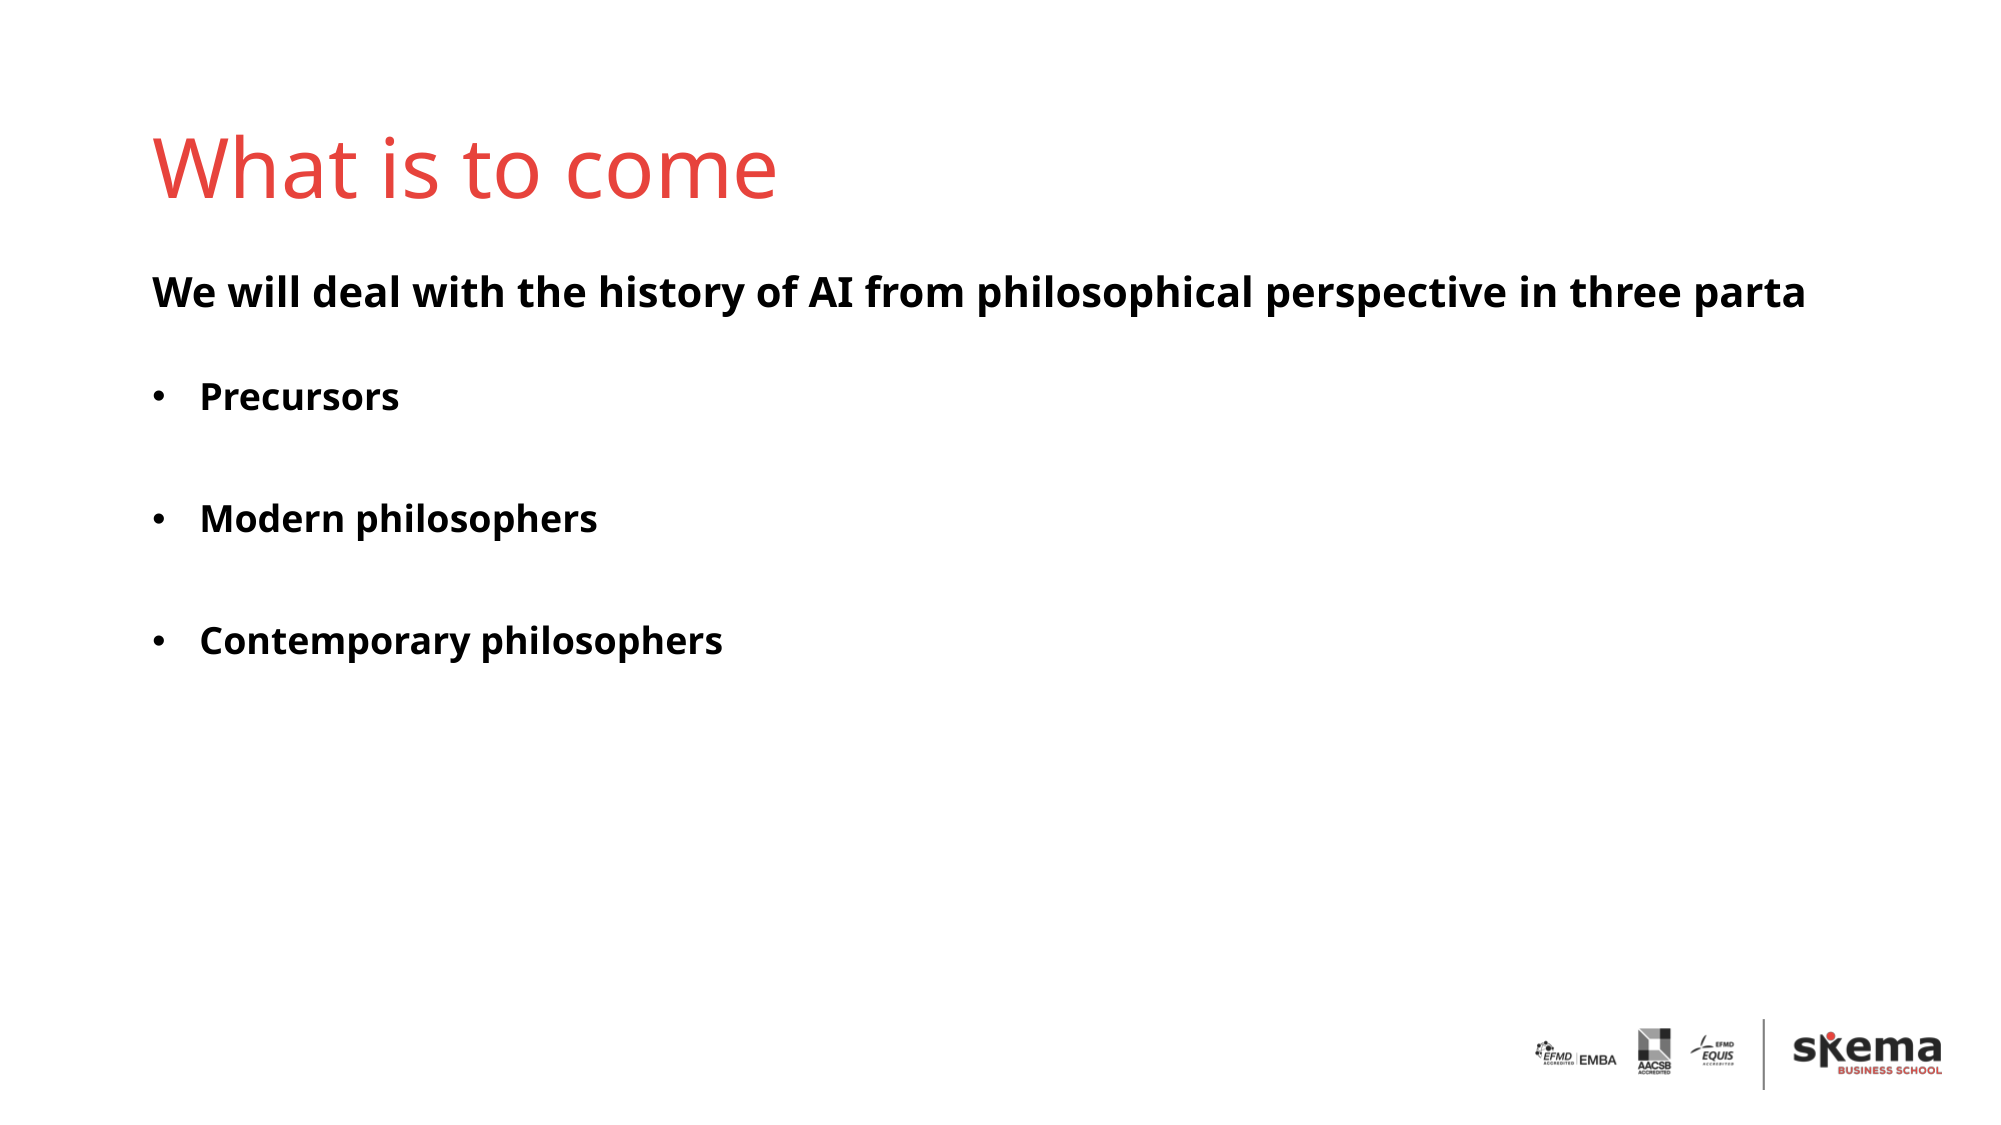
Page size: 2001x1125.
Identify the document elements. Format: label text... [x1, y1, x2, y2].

picture [1535, 1019, 1942, 1090]
list We will deal with the history of AI from philosophical perspective in three parta [137, 264, 1854, 331]
title What is to come [137, 110, 1854, 225]
list Precursors Modern philosophers Contemporary philosophers [137, 370, 1854, 954]
